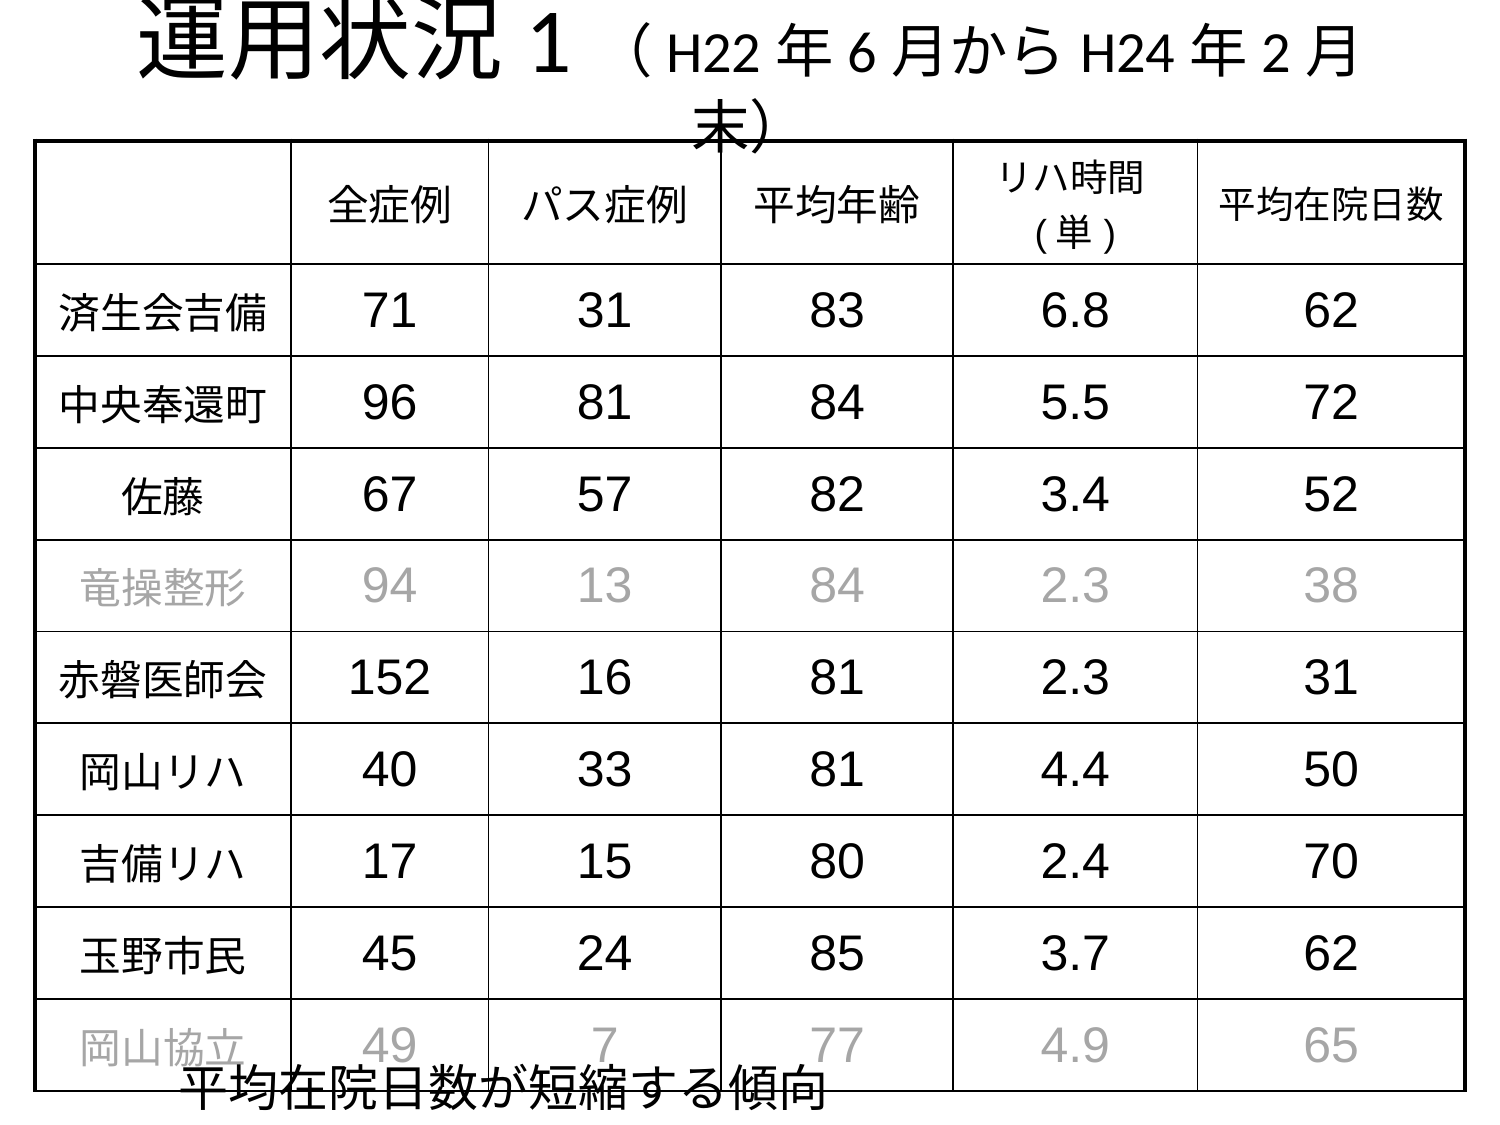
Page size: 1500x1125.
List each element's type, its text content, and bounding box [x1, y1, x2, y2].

table_cell 7 [489, 1000, 720, 1049]
table_cell 4.9 [954, 1000, 1197, 1049]
table_cell 赤磐医師会 [37, 632, 290, 722]
table_cell 49 [292, 1000, 488, 1049]
table_cell 13 [489, 541, 720, 631]
table_cell 57 [489, 449, 720, 539]
table_cell 5.5 [954, 357, 1197, 447]
table_cell 佐藤 [37, 449, 290, 539]
table_cell 52 [1198, 449, 1463, 539]
table_cell 83 [722, 265, 952, 355]
table_cell 吉備リハ [37, 816, 290, 906]
text_box 平均在院日数が短縮する傾向 [164, 1049, 1313, 1124]
table_cell 岡山協立 [37, 1000, 290, 1090]
table_cell 81 [489, 357, 720, 447]
table_cell 2.3 [954, 632, 1197, 722]
table_cell 70 [1198, 816, 1463, 906]
table_cell 2.4 [954, 816, 1197, 906]
table_header リハ時間(単) [954, 143, 1197, 263]
table_cell 40 [292, 724, 488, 814]
table_cell 50 [1198, 724, 1463, 814]
table_header 平均在院日数 [1198, 143, 1463, 263]
table_cell 81 [722, 632, 952, 722]
table_cell 77 [722, 1000, 952, 1049]
table_header 平均年齢 [722, 143, 952, 263]
table_cell 62 [1198, 265, 1463, 355]
table_cell 31 [1198, 632, 1463, 722]
table_cell 96 [292, 357, 488, 447]
table_cell 67 [292, 449, 488, 539]
table_cell 岡山リハ [37, 724, 290, 814]
table_cell 17 [292, 816, 488, 906]
title 運用状況1（H22年6月からH24年2月末） [74, 0, 1426, 139]
table_cell 33 [489, 724, 720, 814]
table_cell 6.8 [954, 265, 1197, 355]
table_cell 31 [489, 265, 720, 355]
table_cell 62 [1198, 908, 1463, 998]
table_cell 竜操整形 [37, 541, 290, 631]
table_cell 済生会吉備 [37, 265, 290, 355]
table_cell 80 [722, 816, 952, 906]
table_header パス症例 [489, 143, 720, 263]
table_cell 65 [1198, 1000, 1463, 1090]
table_cell 16 [489, 632, 720, 722]
table_cell 3.7 [954, 908, 1197, 998]
table_cell 24 [489, 908, 720, 998]
table_cell 152 [292, 632, 488, 722]
table_cell 4.4 [954, 724, 1197, 814]
table_cell 85 [722, 908, 952, 998]
table_cell 71 [292, 265, 488, 355]
table_cell 94 [292, 541, 488, 631]
table_cell 45 [292, 908, 488, 998]
table_cell 3.4 [954, 449, 1197, 539]
table_cell 82 [722, 449, 952, 539]
table_cell 81 [722, 724, 952, 814]
table_cell 中央奉還町 [37, 357, 290, 447]
table_header [37, 143, 290, 263]
table_cell 玉野市民 [37, 908, 290, 998]
table_cell 84 [722, 357, 952, 447]
table_cell 2.3 [954, 541, 1197, 631]
table_cell 72 [1198, 357, 1463, 447]
table_header 全症例 [292, 143, 488, 263]
table_cell 38 [1198, 541, 1463, 631]
table_cell 84 [722, 541, 952, 631]
table_cell 15 [489, 816, 720, 906]
